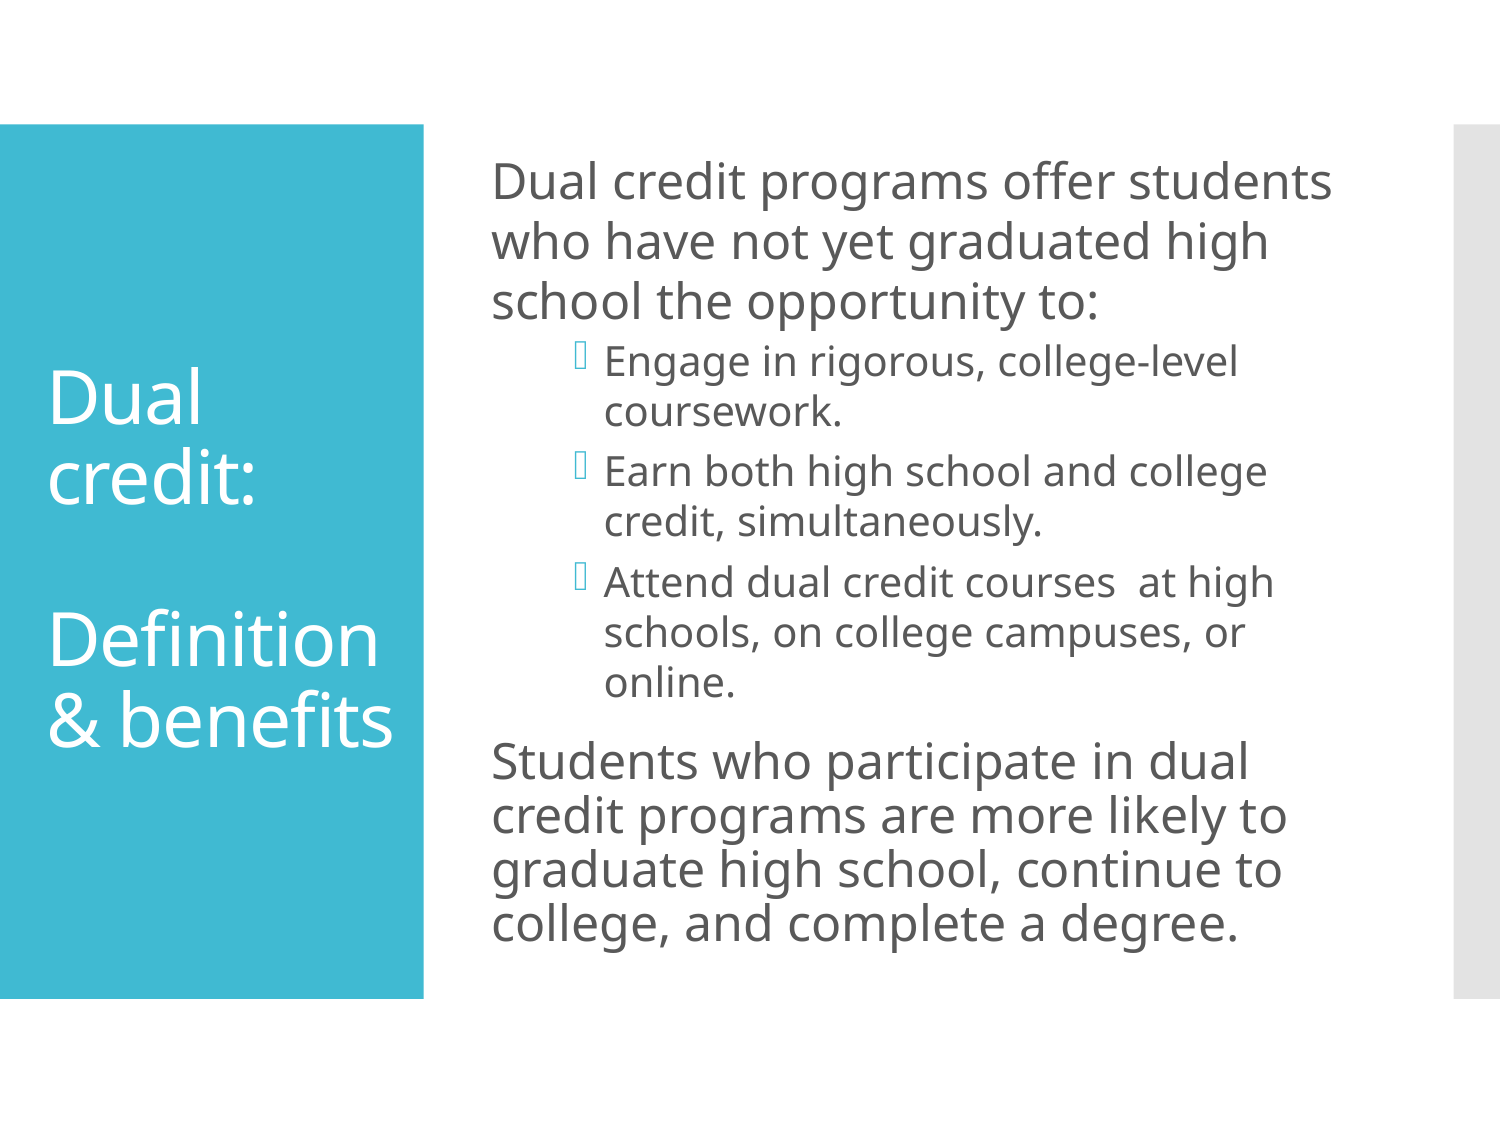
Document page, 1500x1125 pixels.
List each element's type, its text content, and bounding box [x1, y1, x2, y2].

title Dual credit: Definition & benefits [31, 184, 418, 940]
list Dual credit programs offer students who have not yet graduated high school the opportunity to: Engage in rigorous, college-level coursework. Earn both high school and college credit, simultaneously. Attend dual credit courses at high schools, on college campuses, or online. Students who participate in dual credit programs are more likely to graduate high school, continue to college, and complete a degree. [476, 141, 1376, 982]
